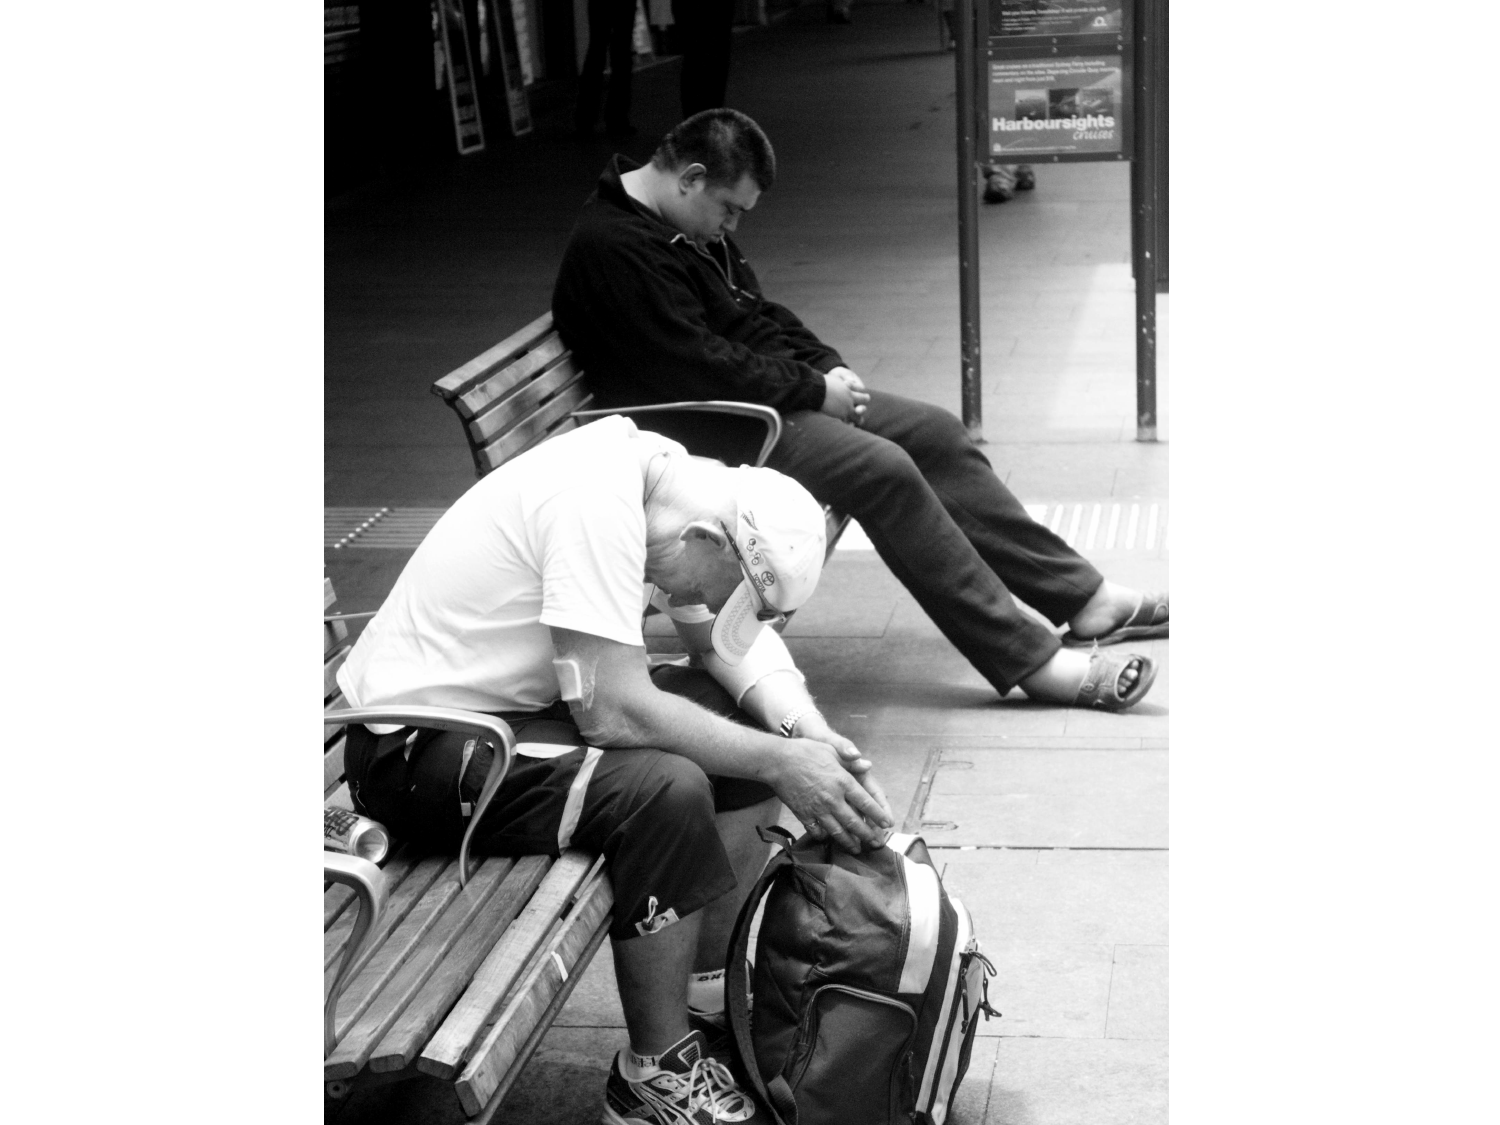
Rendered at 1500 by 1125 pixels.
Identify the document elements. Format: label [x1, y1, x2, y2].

picture [324, 0, 1169, 1125]
